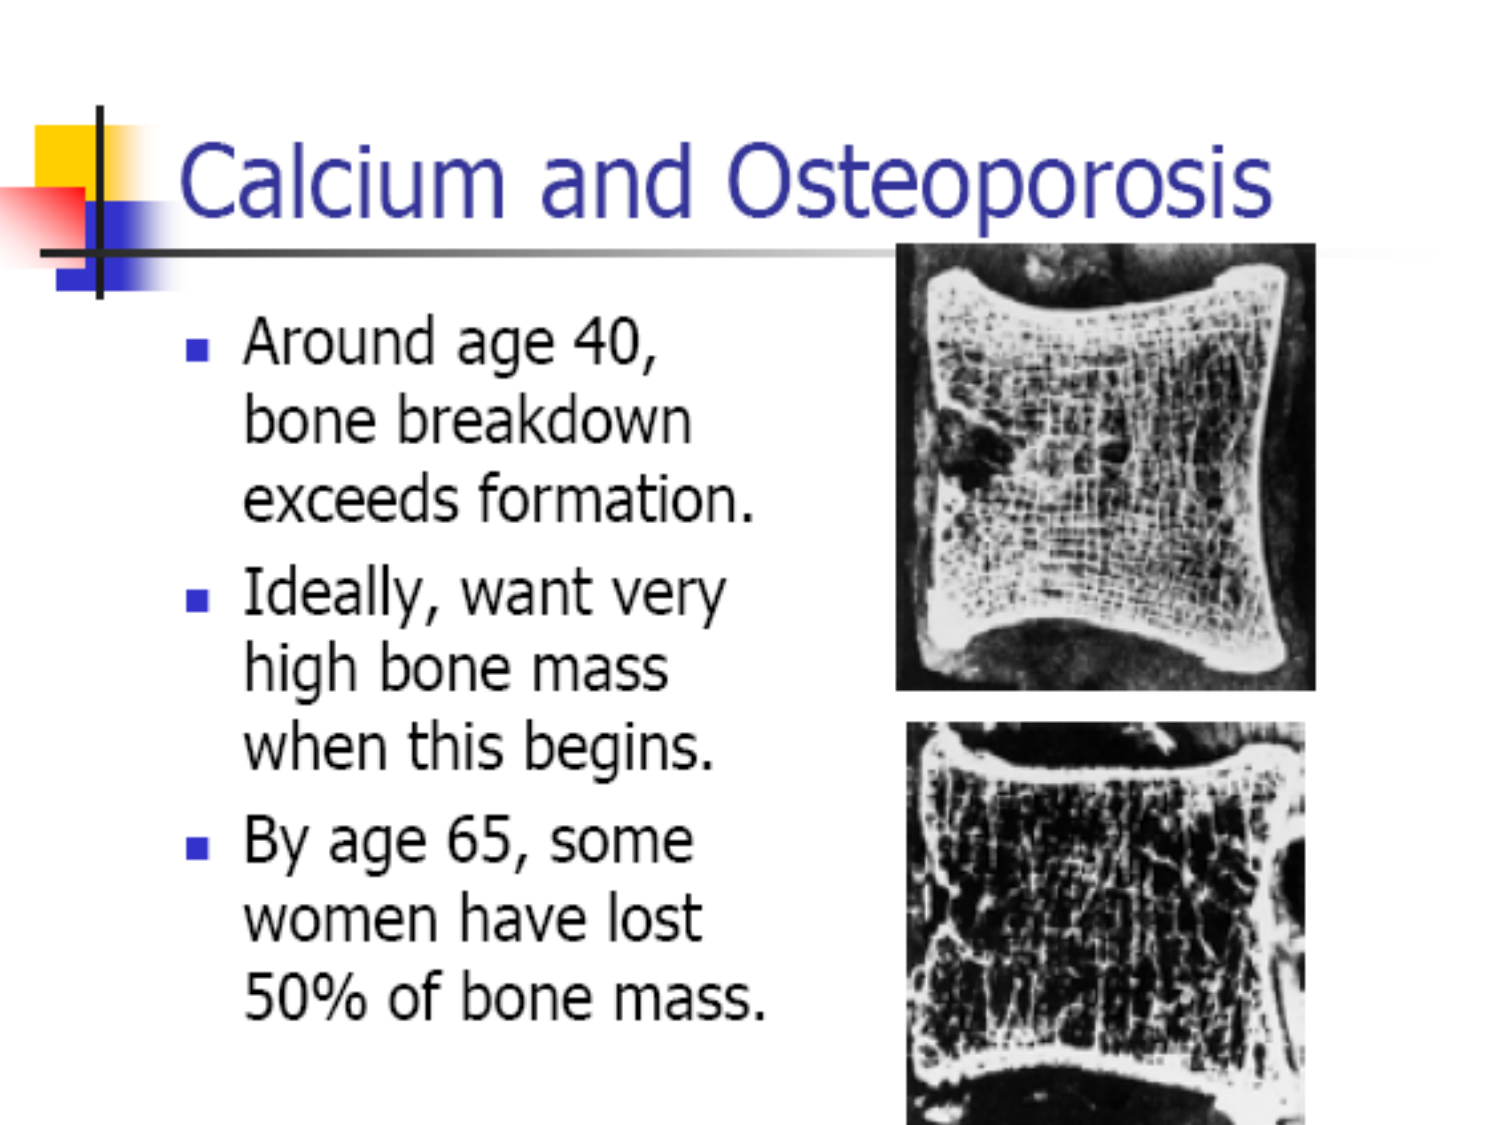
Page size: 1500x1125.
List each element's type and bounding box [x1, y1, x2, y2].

list [0, 0, 1500, 1125]
